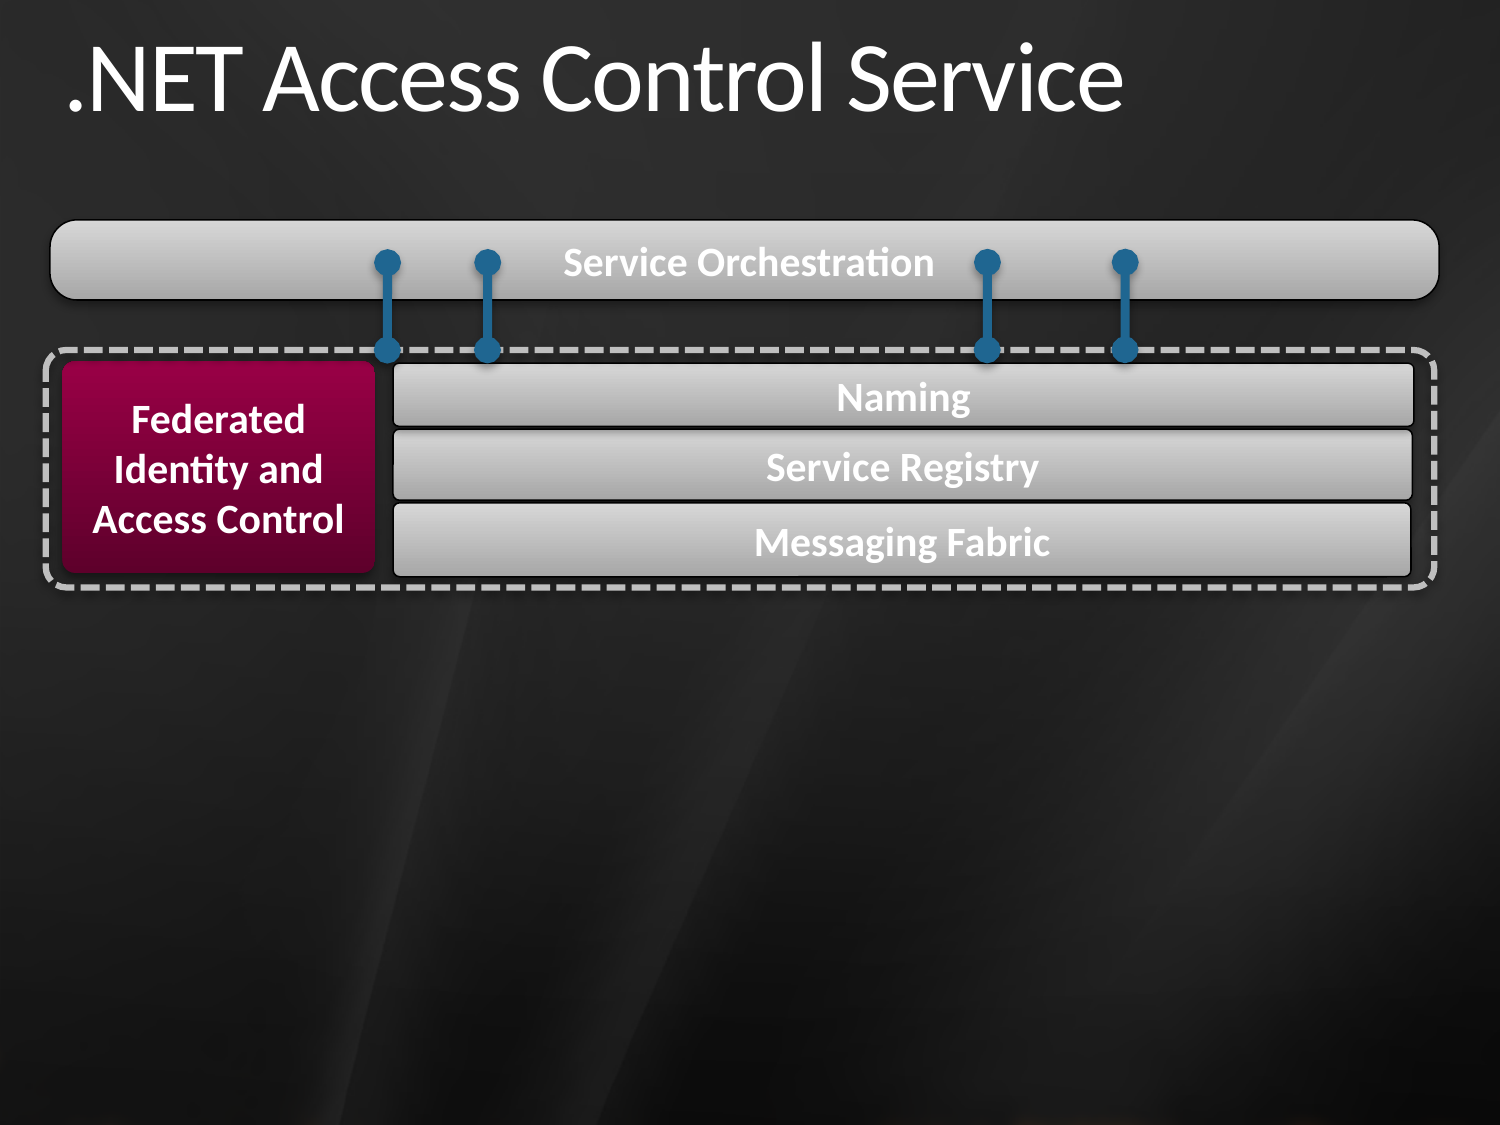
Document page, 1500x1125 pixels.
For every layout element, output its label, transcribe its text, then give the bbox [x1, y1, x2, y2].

picture [0, 0, 1500, 1125]
text_box [45, 349, 1435, 588]
title .NET Access Control Service [63, 24, 1438, 116]
text_box Service Orchestration [49, 219, 1440, 301]
